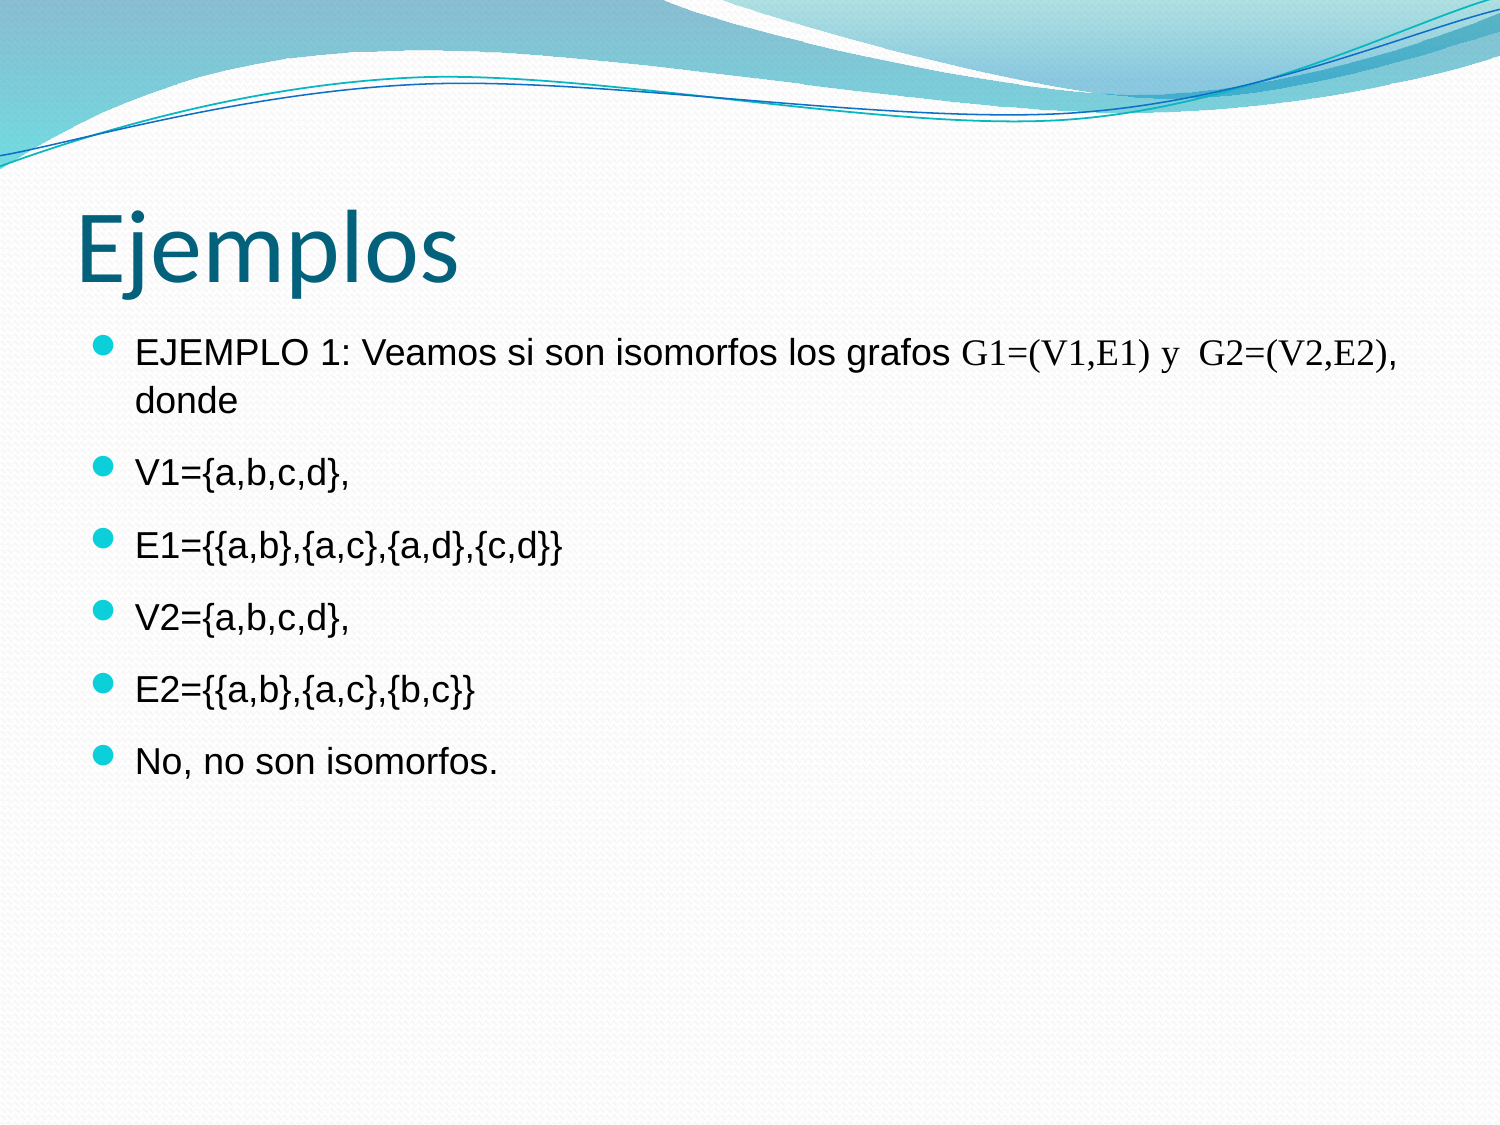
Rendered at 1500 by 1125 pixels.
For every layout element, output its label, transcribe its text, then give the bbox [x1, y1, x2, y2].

list EJEMPLO 1: Veamos si son isomorfos los grafos G1=(V1,E1) y G2=(V2,E2), donde V1={a,b,c,d}, E1={{a,b},{a,c},{a,d},{c,d}} V2={a,b,c,d}, E2={{a,b},{a,c},{b,c}} No, no son isomorfos. [75, 317, 1425, 1038]
title Ejemplos [75, 115, 1425, 303]
